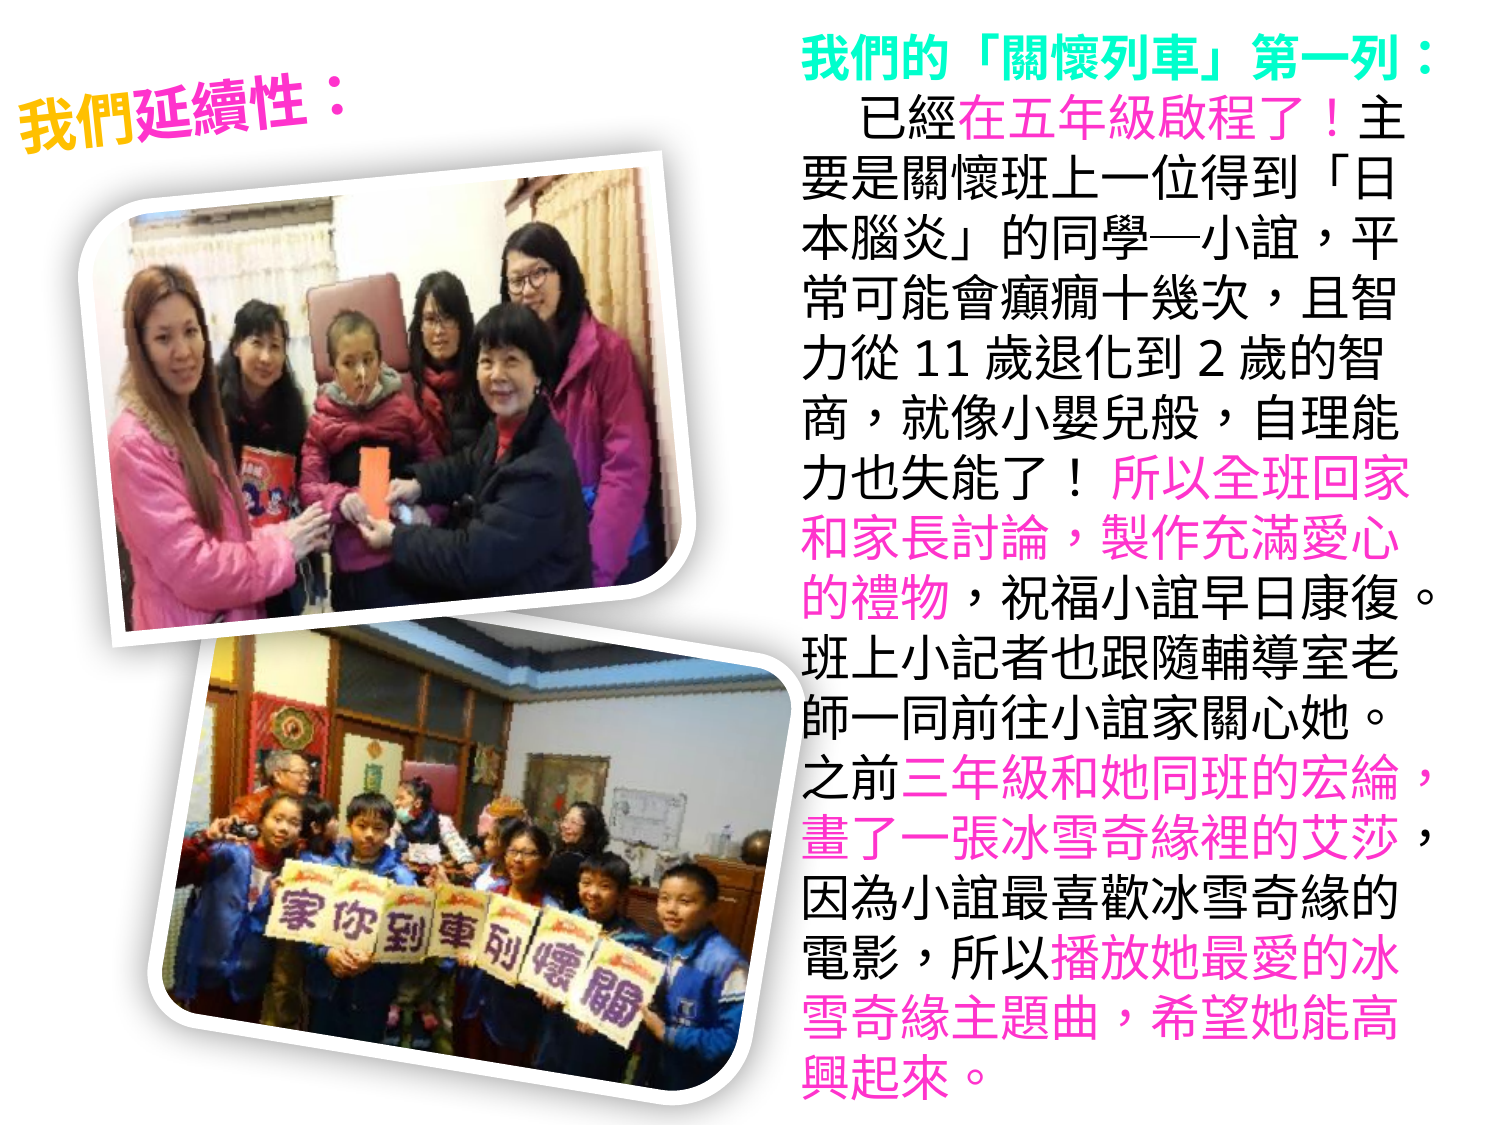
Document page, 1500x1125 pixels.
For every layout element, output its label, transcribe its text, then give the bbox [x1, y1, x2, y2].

picture [93, 167, 785, 1090]
text_box 我們的「關懷列車」第一列： 已經在五年級啟程了！主要是關懷班上一位得到「日本腦炎」的同學─小誼，平常可能會癲癇十幾次，且智力從11歲退化到2歲的智商，就像小嬰兒般，自理能力也失能了！ 所以全班回家和家長討論，製作充滿愛心的禮物，祝福小誼早日康復。班上小記者也跟隨輔導室老師一同前往小誼家關心她。之前三年級和她同班的宏綸，畫了一張冰雪奇緣裡的艾莎，因為小誼最喜歡冰雪奇緣的電影，所以播放她最愛的冰雪奇緣主題曲，希望她能高興起來。 [785, 19, 1436, 1114]
text_box 我們延續性： [0, 46, 385, 171]
